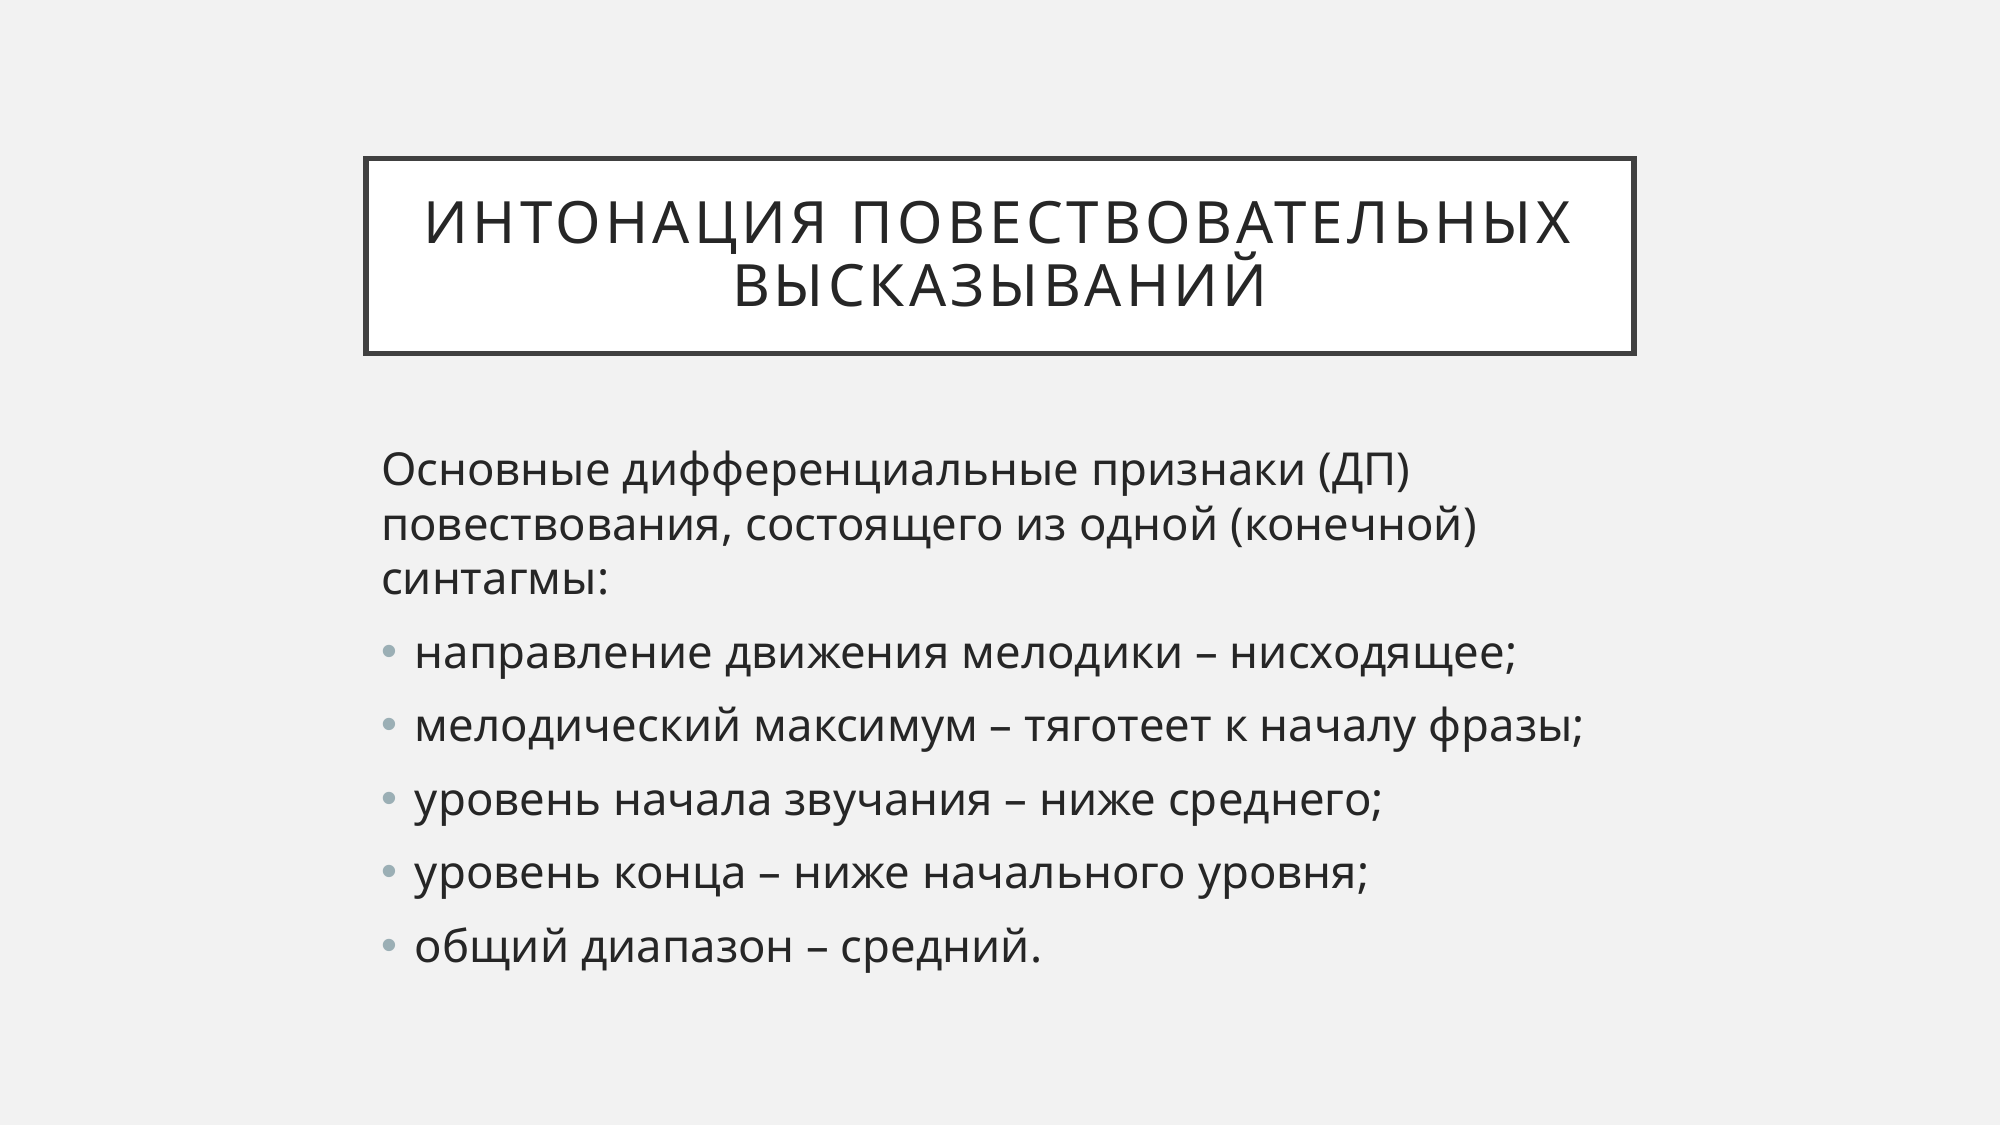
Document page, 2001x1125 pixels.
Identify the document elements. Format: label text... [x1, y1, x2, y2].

title Интонация повествовательных высказываний [363, 156, 1637, 356]
list Основные дифференциальные признаки (ДП) повествования, состоящего из одной (конечной) синтагмы: направление движения мелодики – нисходящее; мелодический максимум – тяготеет к началу фразы; уровень начала звучания – ниже среднего; уровень конца – ниже начального уровня; общий диапазон – средний. [366, 432, 1634, 1024]
